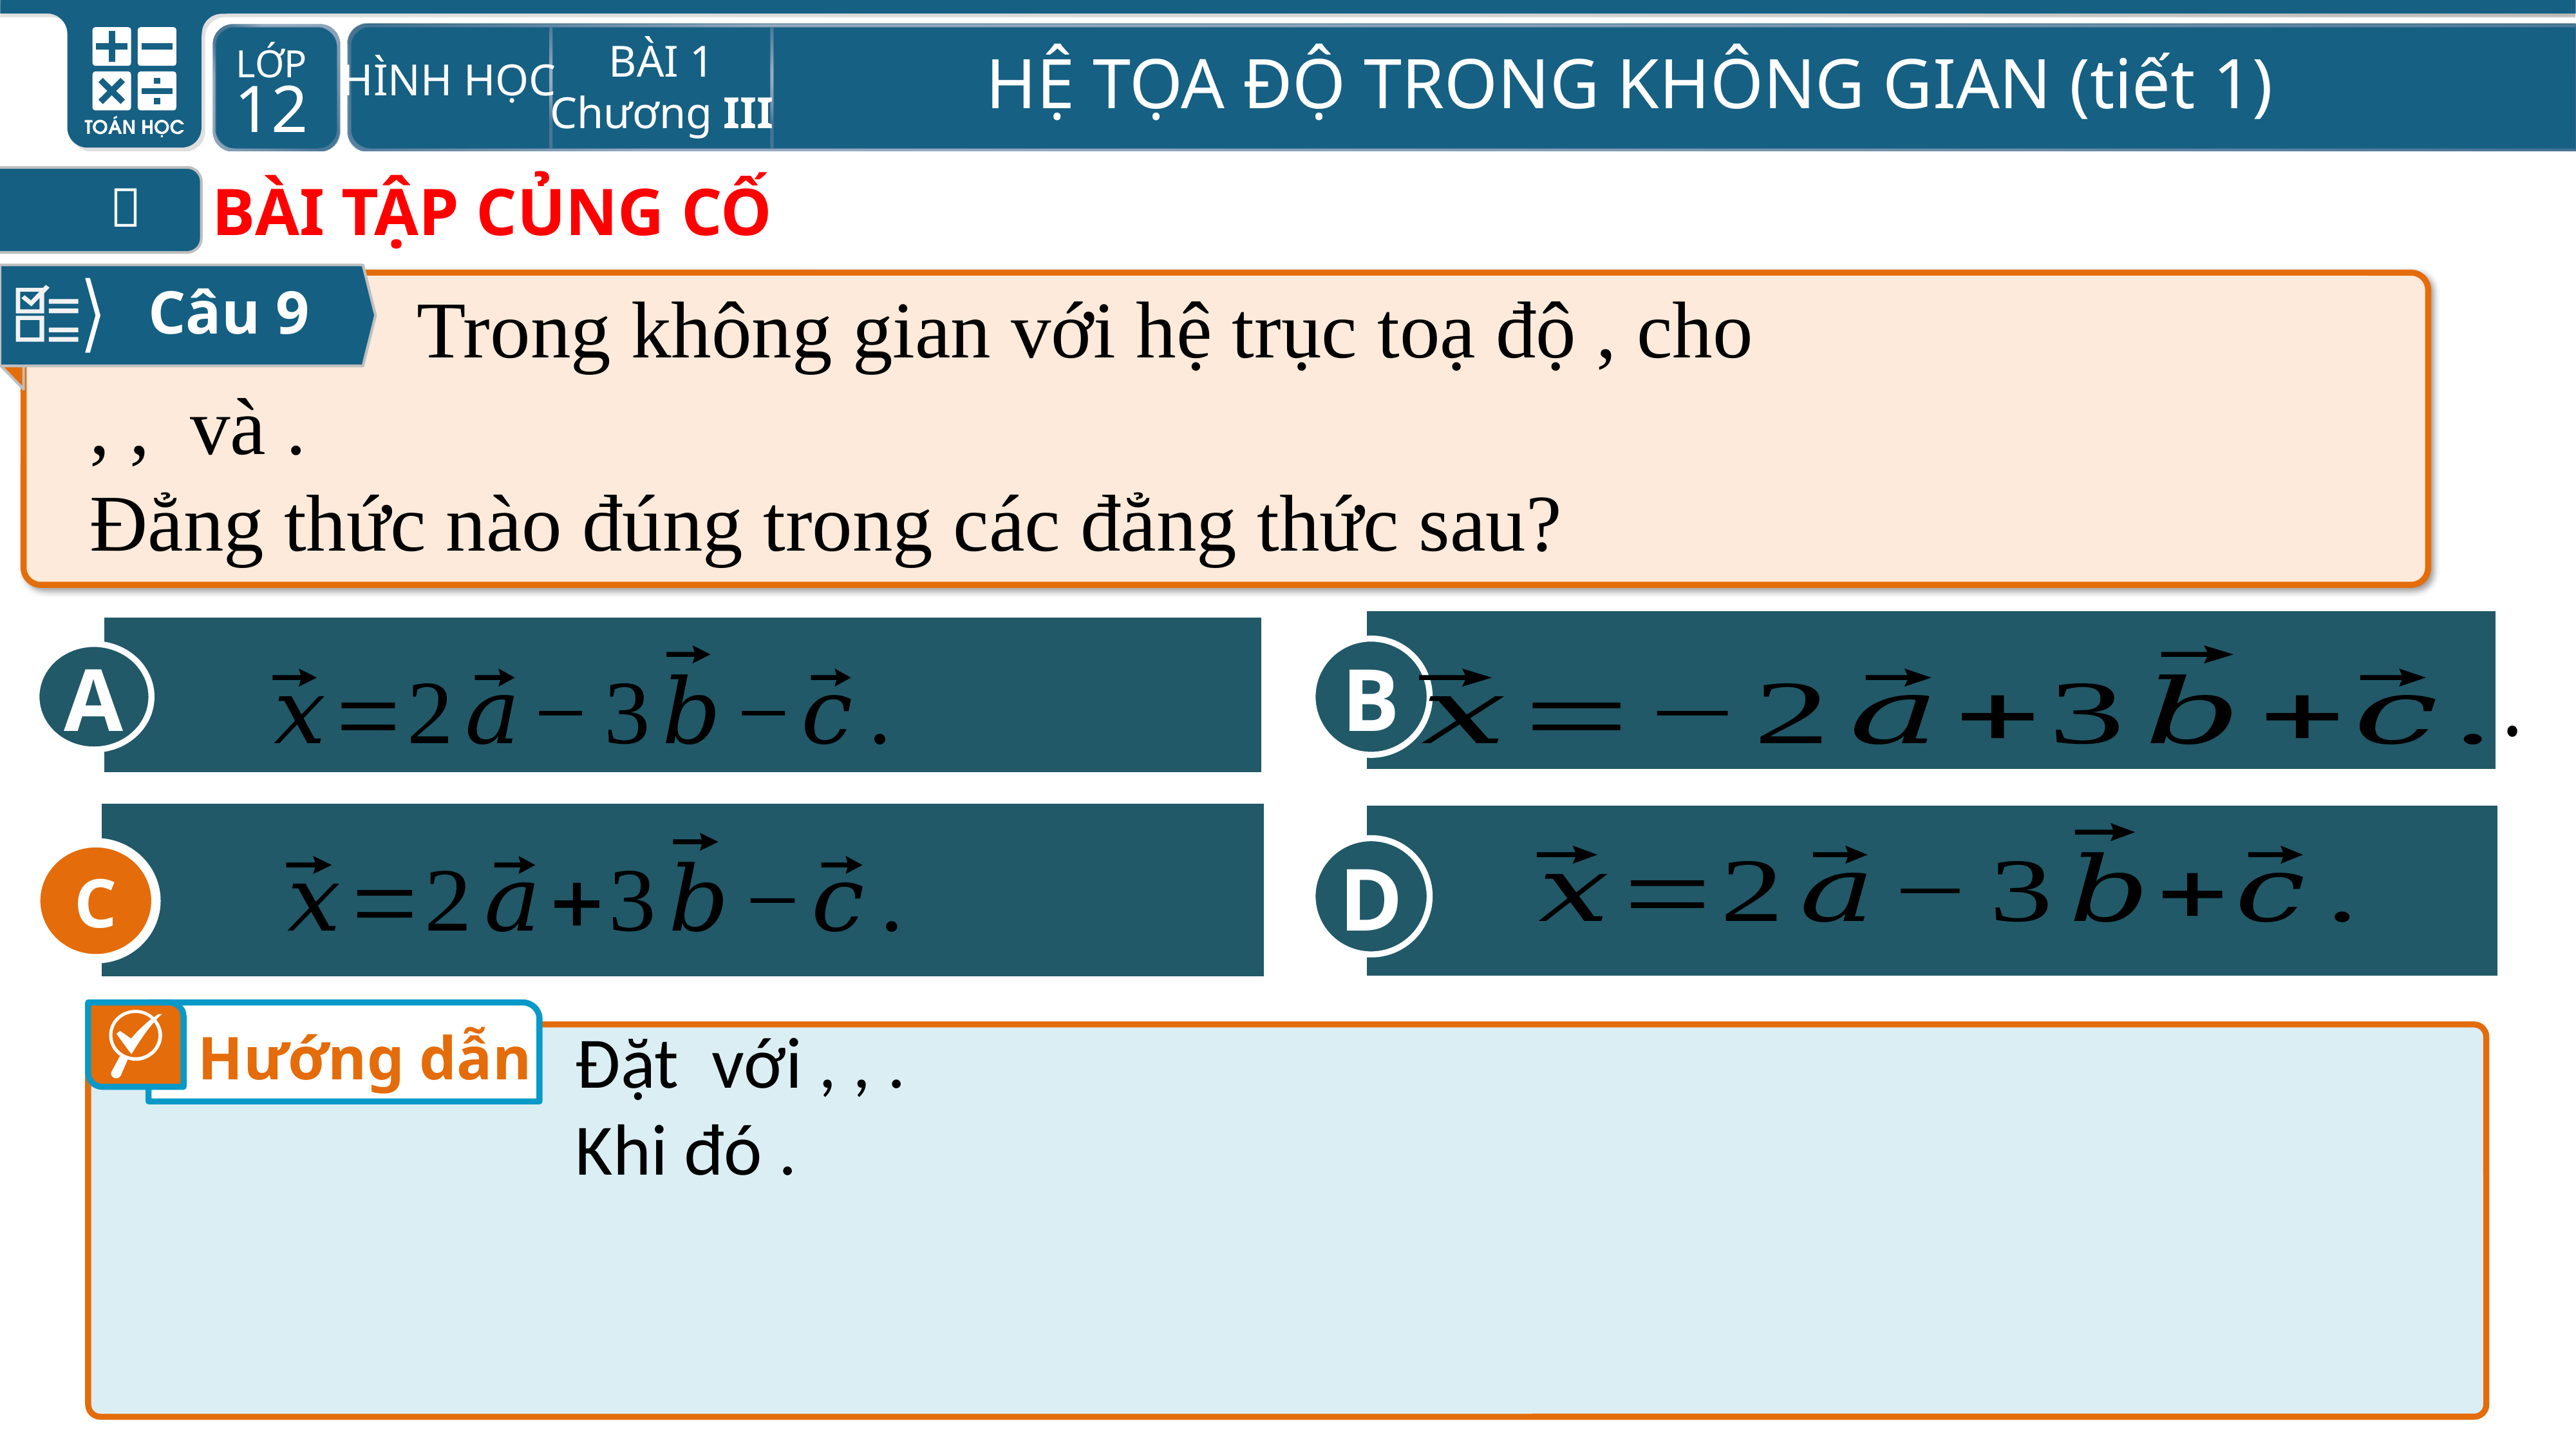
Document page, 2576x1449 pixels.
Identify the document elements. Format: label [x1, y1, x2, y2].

text_box [88, 1002, 2487, 1417]
text_box [0, 166, 999, 254]
text_box [36, 610, 2499, 978]
text_box [0, 265, 2436, 594]
